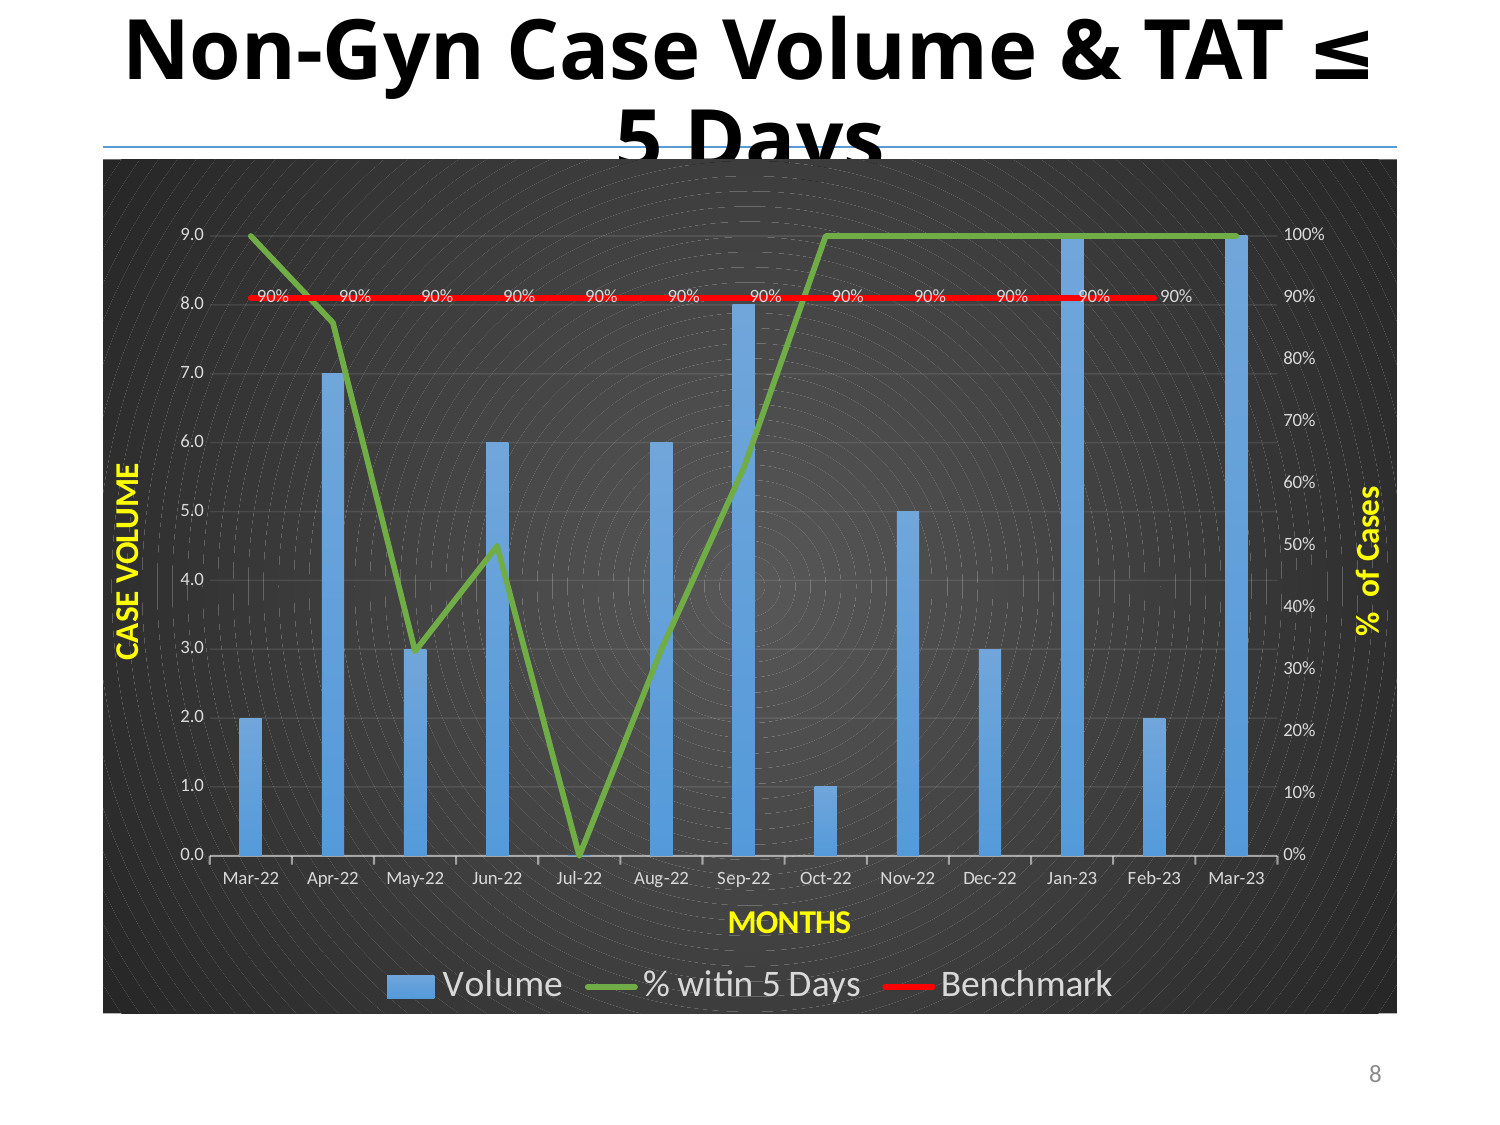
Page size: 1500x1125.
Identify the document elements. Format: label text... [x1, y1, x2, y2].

slide_number 8 [1059, 1042, 1397, 1103]
chart [103, 159, 1397, 1014]
title Non-Gyn Case Volume & TAT ≤ 5 Days [103, 59, 1397, 136]
